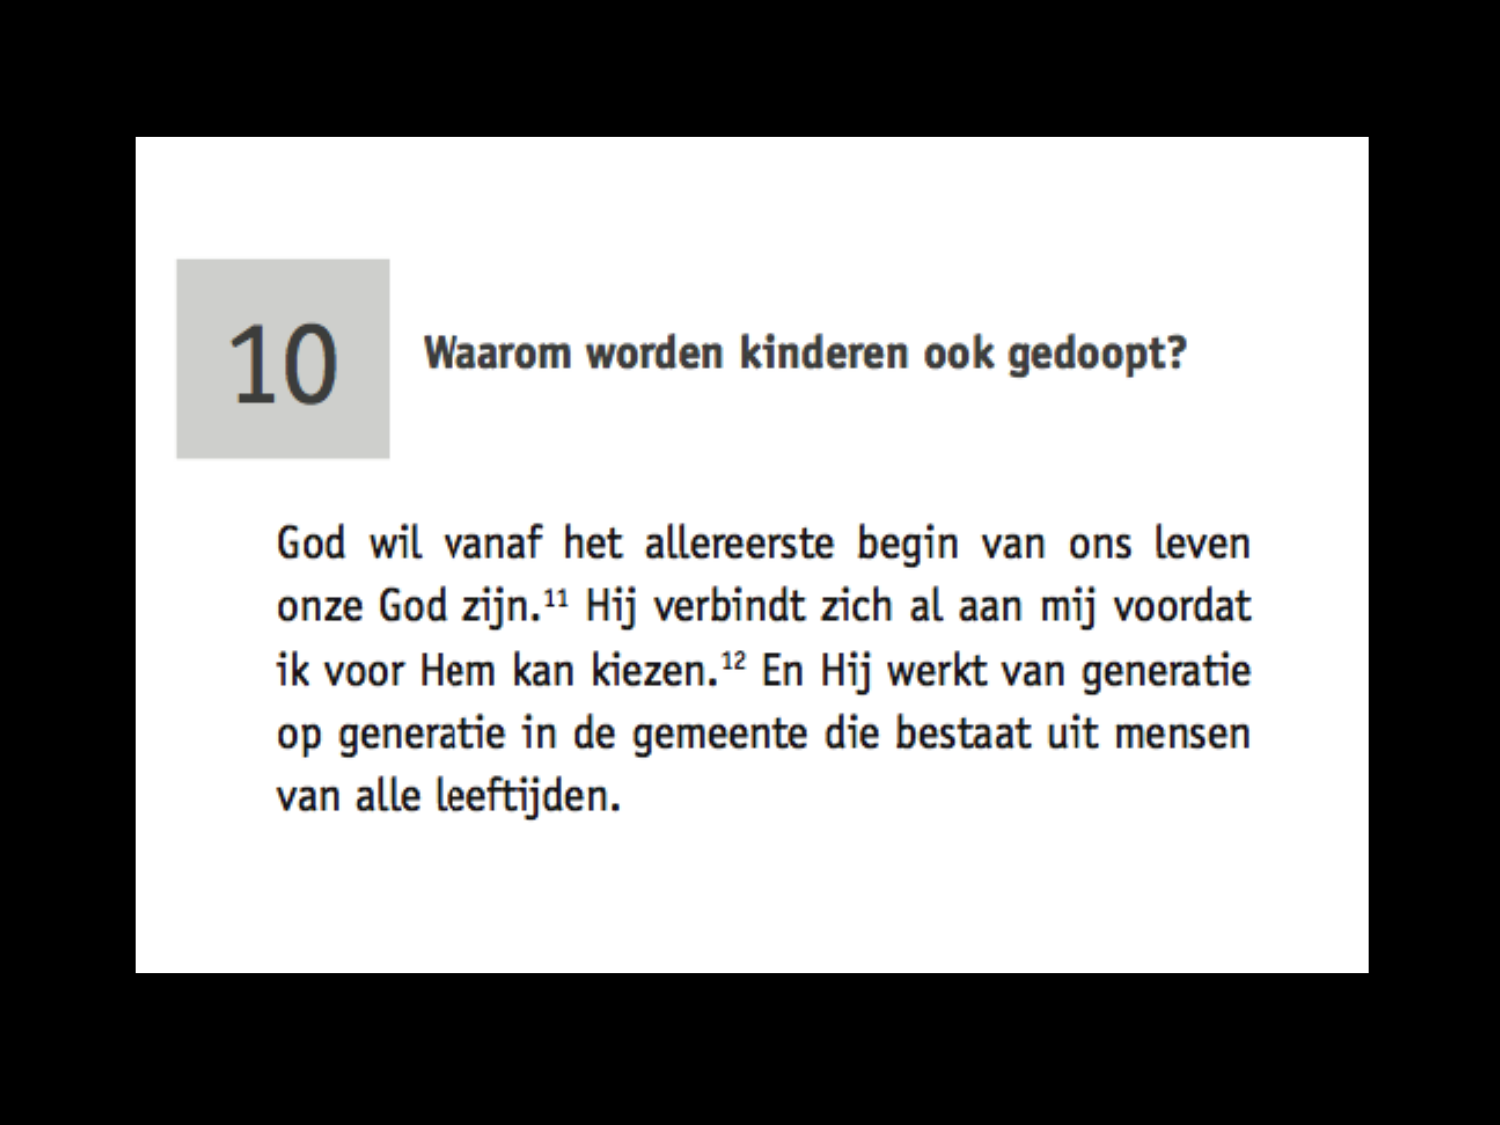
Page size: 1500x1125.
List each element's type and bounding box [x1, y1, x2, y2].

picture [145, 232, 1326, 890]
text_box [135, 136, 1369, 974]
